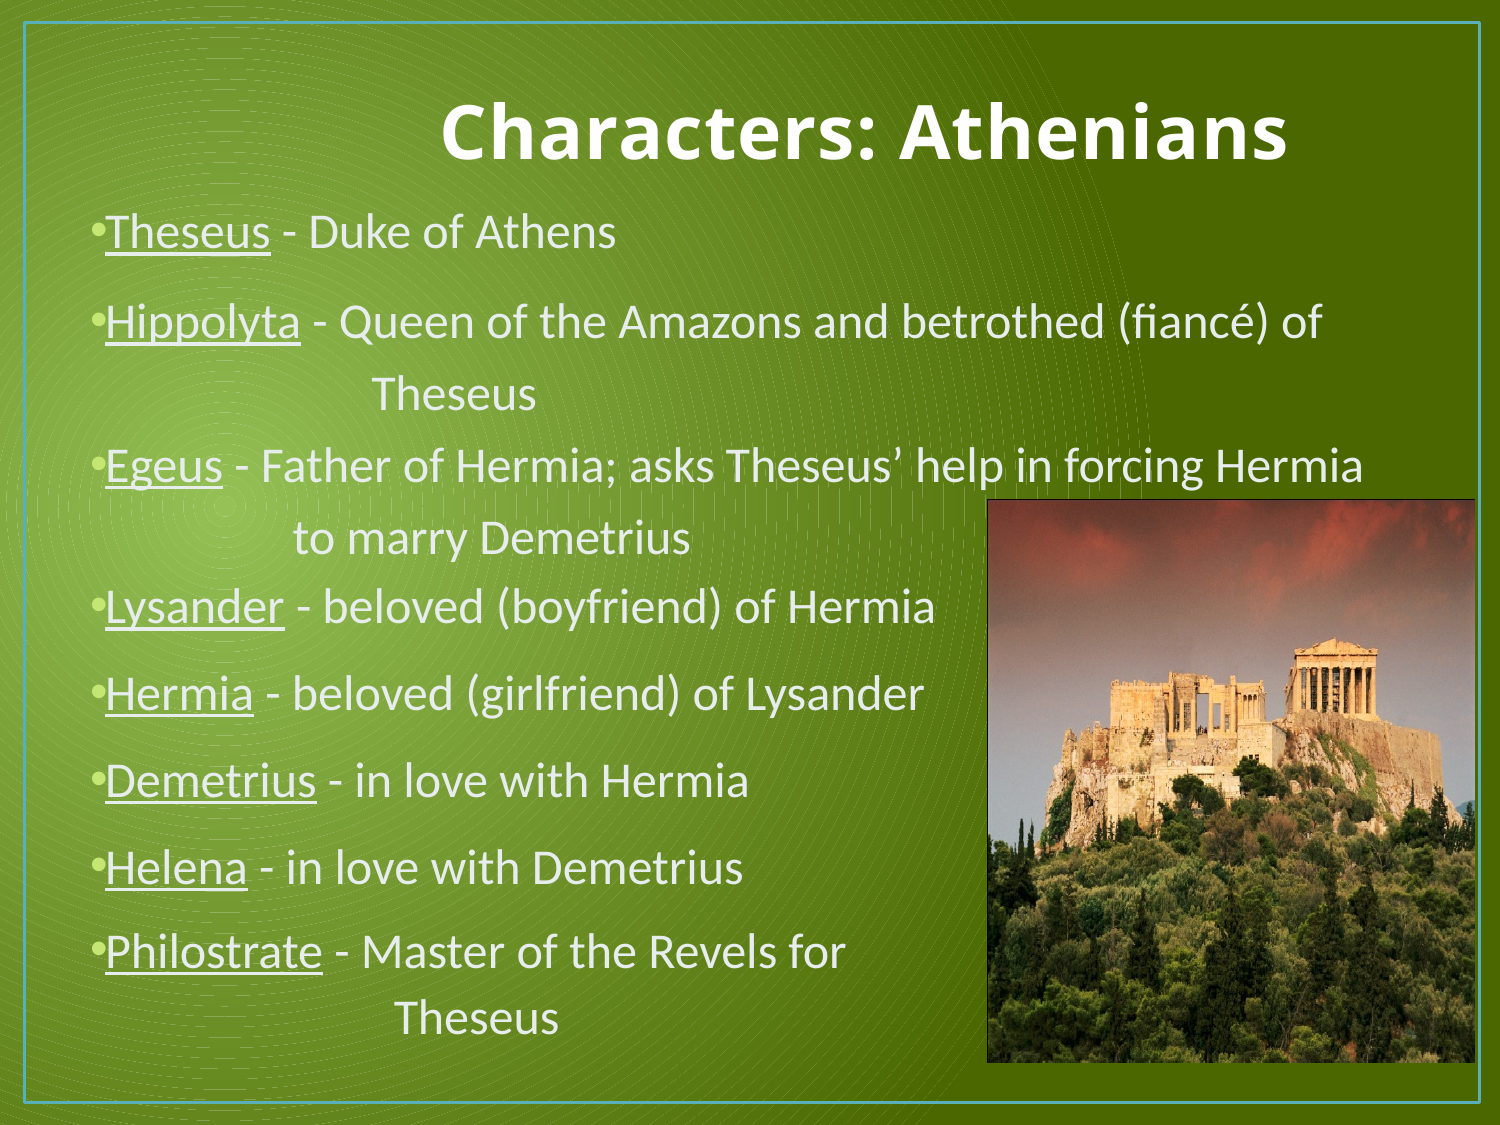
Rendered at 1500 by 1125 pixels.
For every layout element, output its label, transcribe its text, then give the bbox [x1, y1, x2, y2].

title Characters: Athenians [75, 75, 1425, 182]
list Theseus - Duke of Athens Hippolyta - Queen of the Amazons and betrothed (fiancé) of Theseus Egeus - Father of Hermia; asks Theseus’ help in forcing Hermia to marry Demetrius Lysander - beloved (boyfriend) of Hermia Hermia - beloved (girlfriend) of Lysander Demetrius - in love with Hermia Helena - in love with Demetrius Philostrate - Master of the Revels for Theseus [75, 182, 1425, 1063]
picture [987, 499, 1476, 1063]
